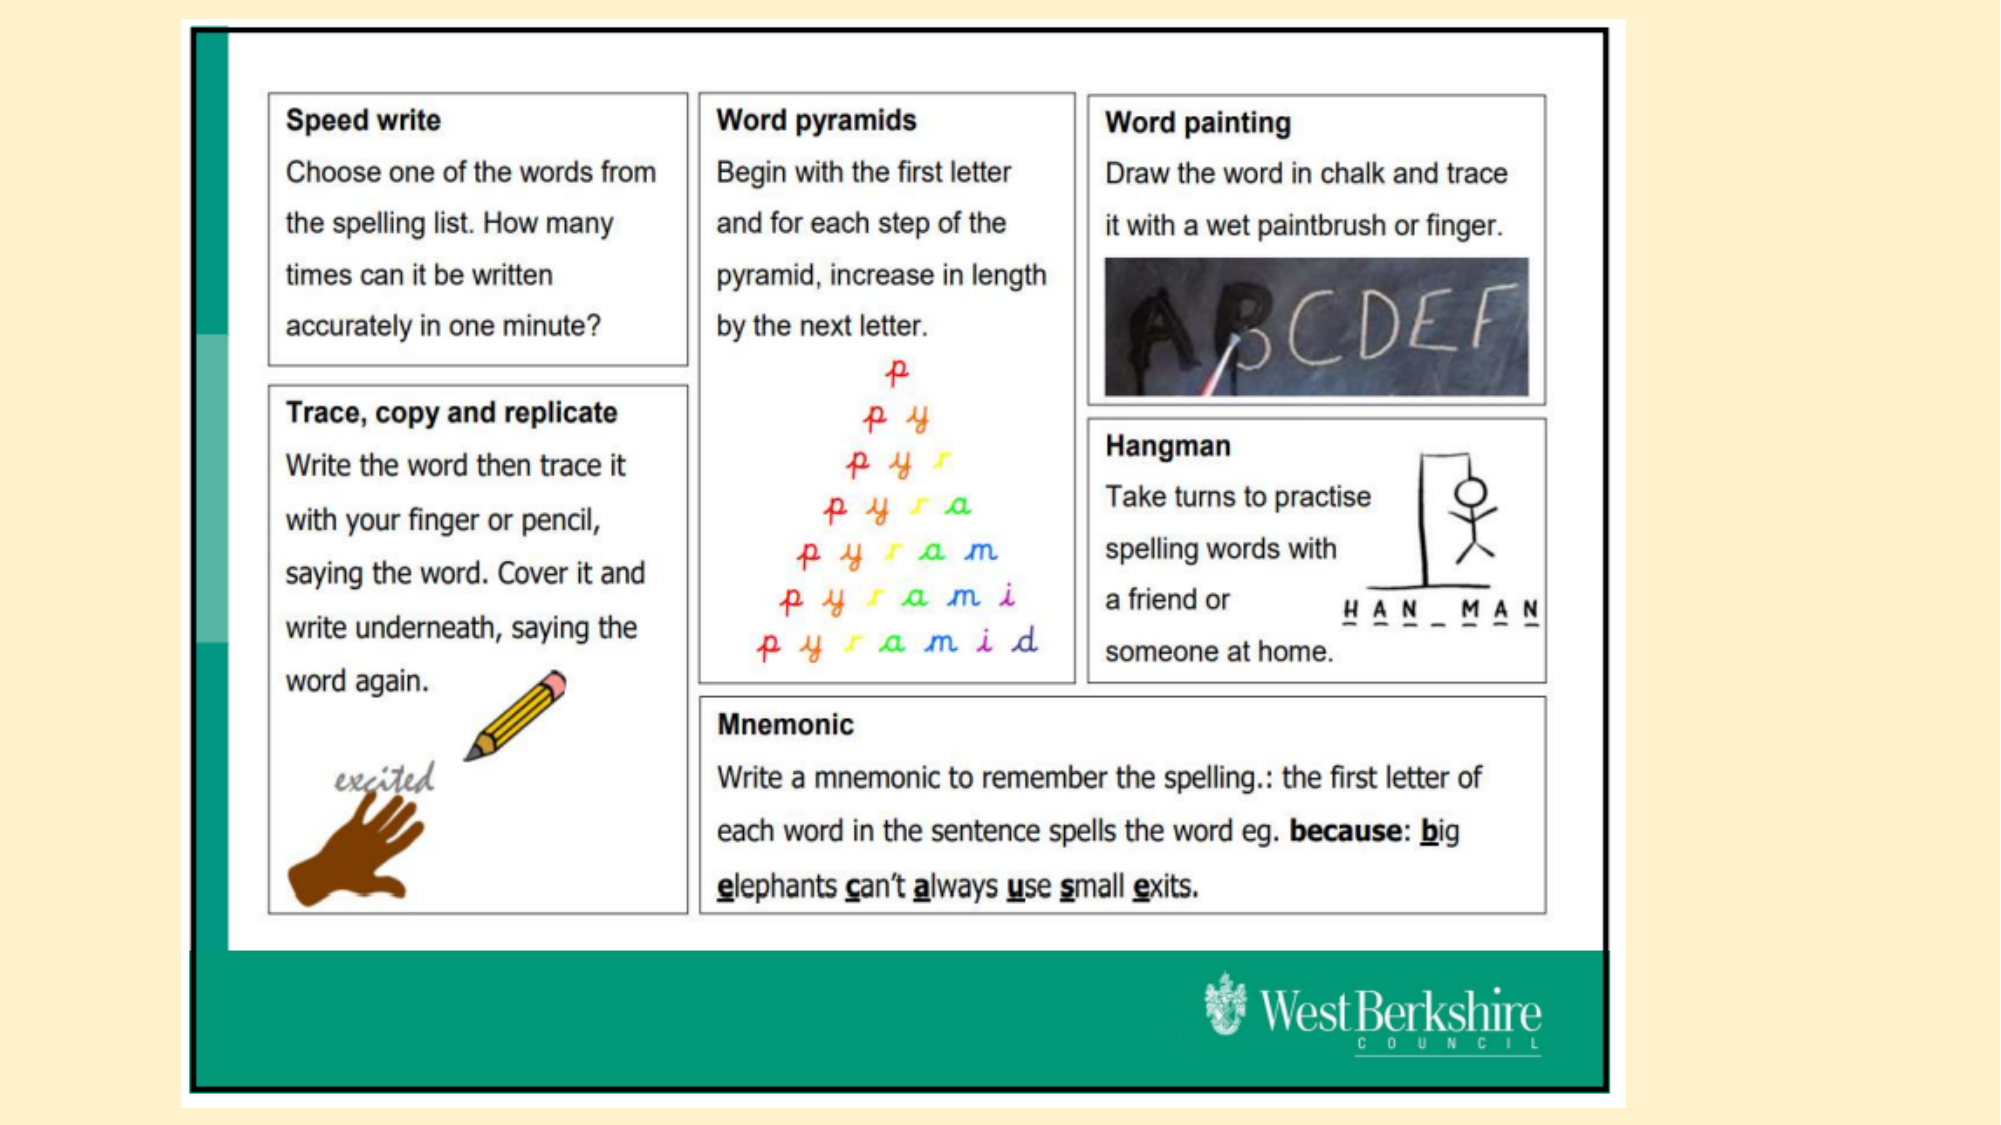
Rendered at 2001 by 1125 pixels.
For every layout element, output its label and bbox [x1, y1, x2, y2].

picture [181, 19, 1626, 1108]
